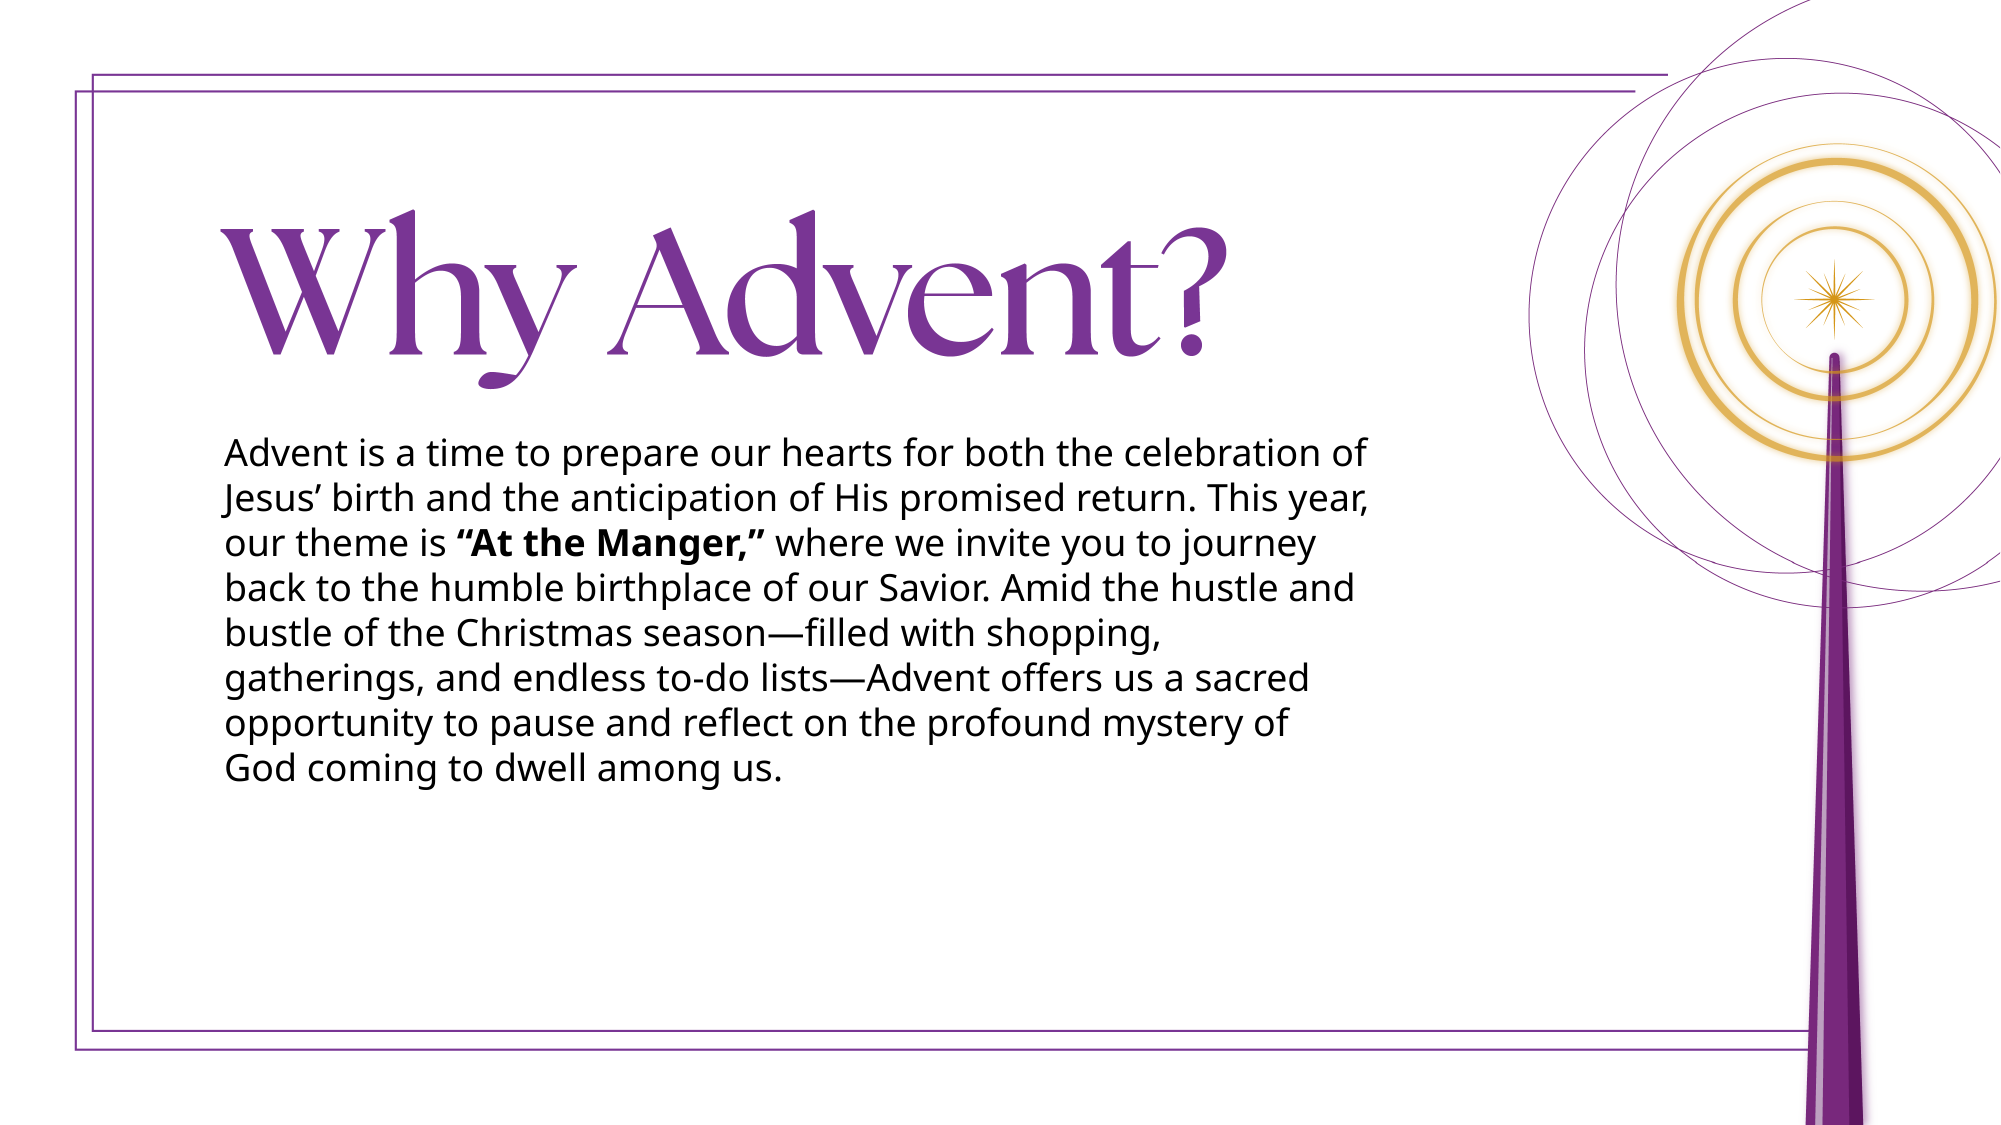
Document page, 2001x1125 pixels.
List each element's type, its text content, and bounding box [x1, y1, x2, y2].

picture [0, 0, 2001, 1125]
text_box Advent is a time to prepare our hearts for both the celebration of Jesus’ birth and the anticipation of His promised return. This year, our theme is “At the Manger,” where we invite you to journey back to the humble birthplace of our Savior. Amid the hustle and bustle of the Christmas season—filled with shopping, gatherings, and endless to-do lists—Advent offers us a sacred opportunity to pause and reflect on the profound mystery of God coming to dwell among us. [209, 421, 1386, 842]
